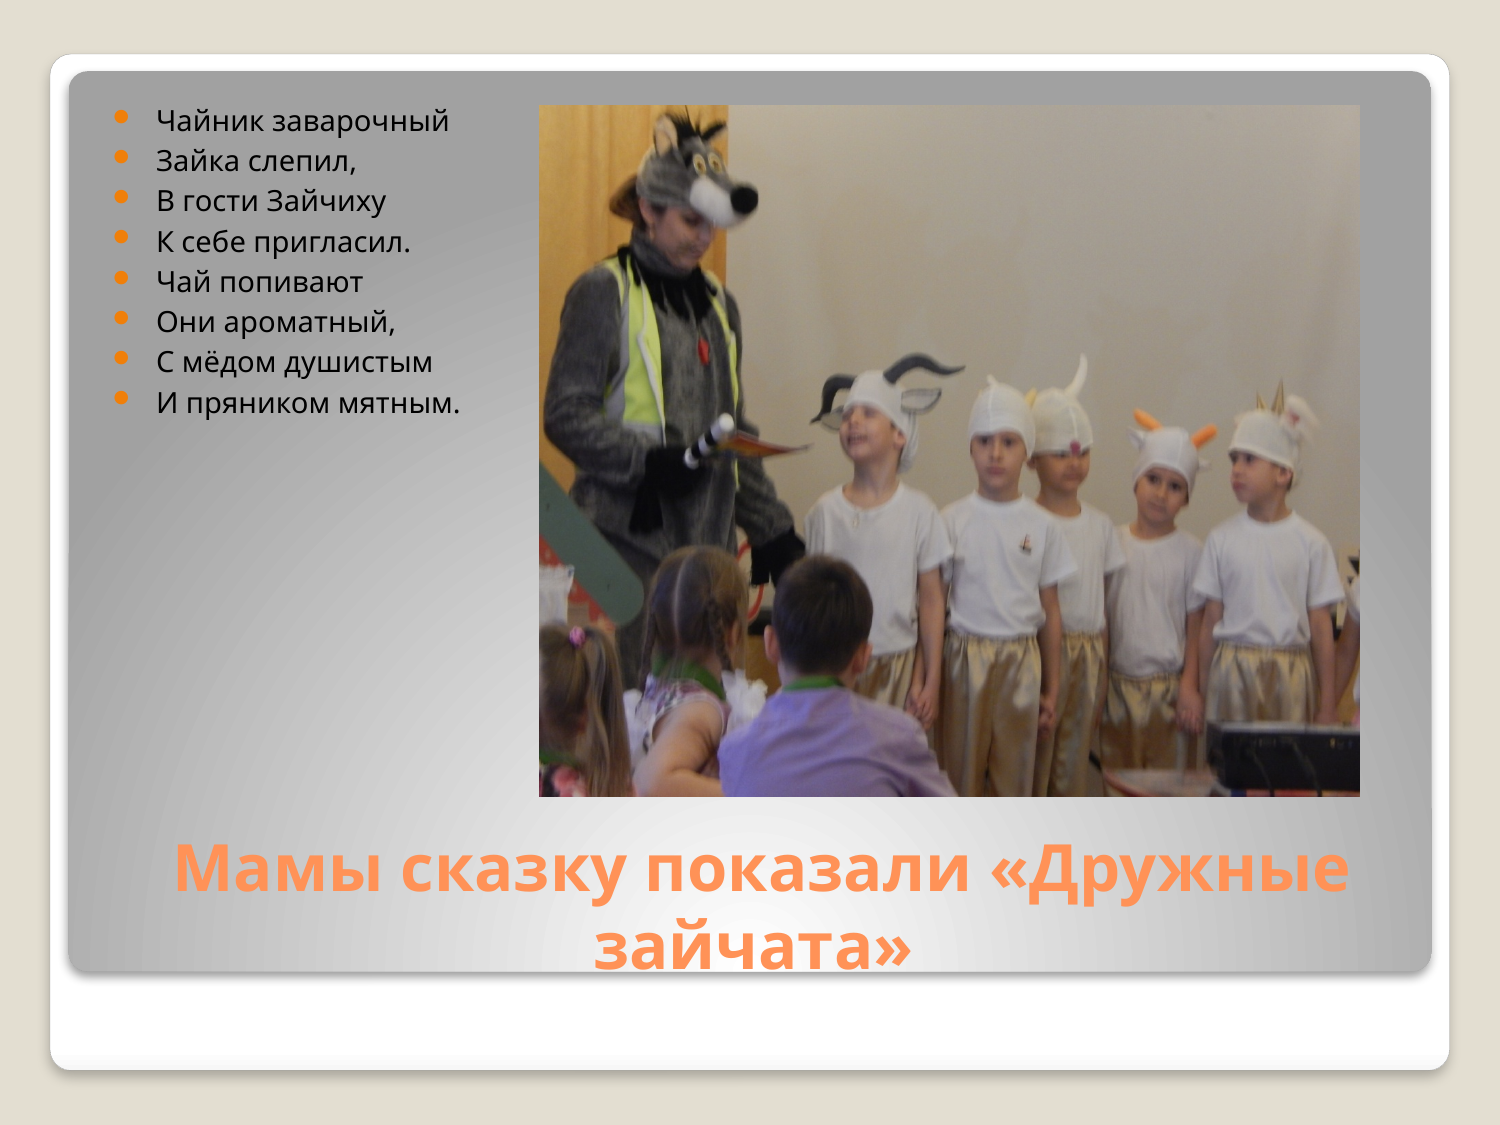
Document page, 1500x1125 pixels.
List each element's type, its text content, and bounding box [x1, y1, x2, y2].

picture [538, 105, 1360, 798]
title Мамы сказку показали «Дружные зайчата» [82, 817, 1425, 990]
list Чайник заварочный Зайка слепил, В гости Зайчиху К себе пригласил. Чай попивают Они ароматный, С мёдом душистым И пряником мятным. [82, 86, 1425, 774]
